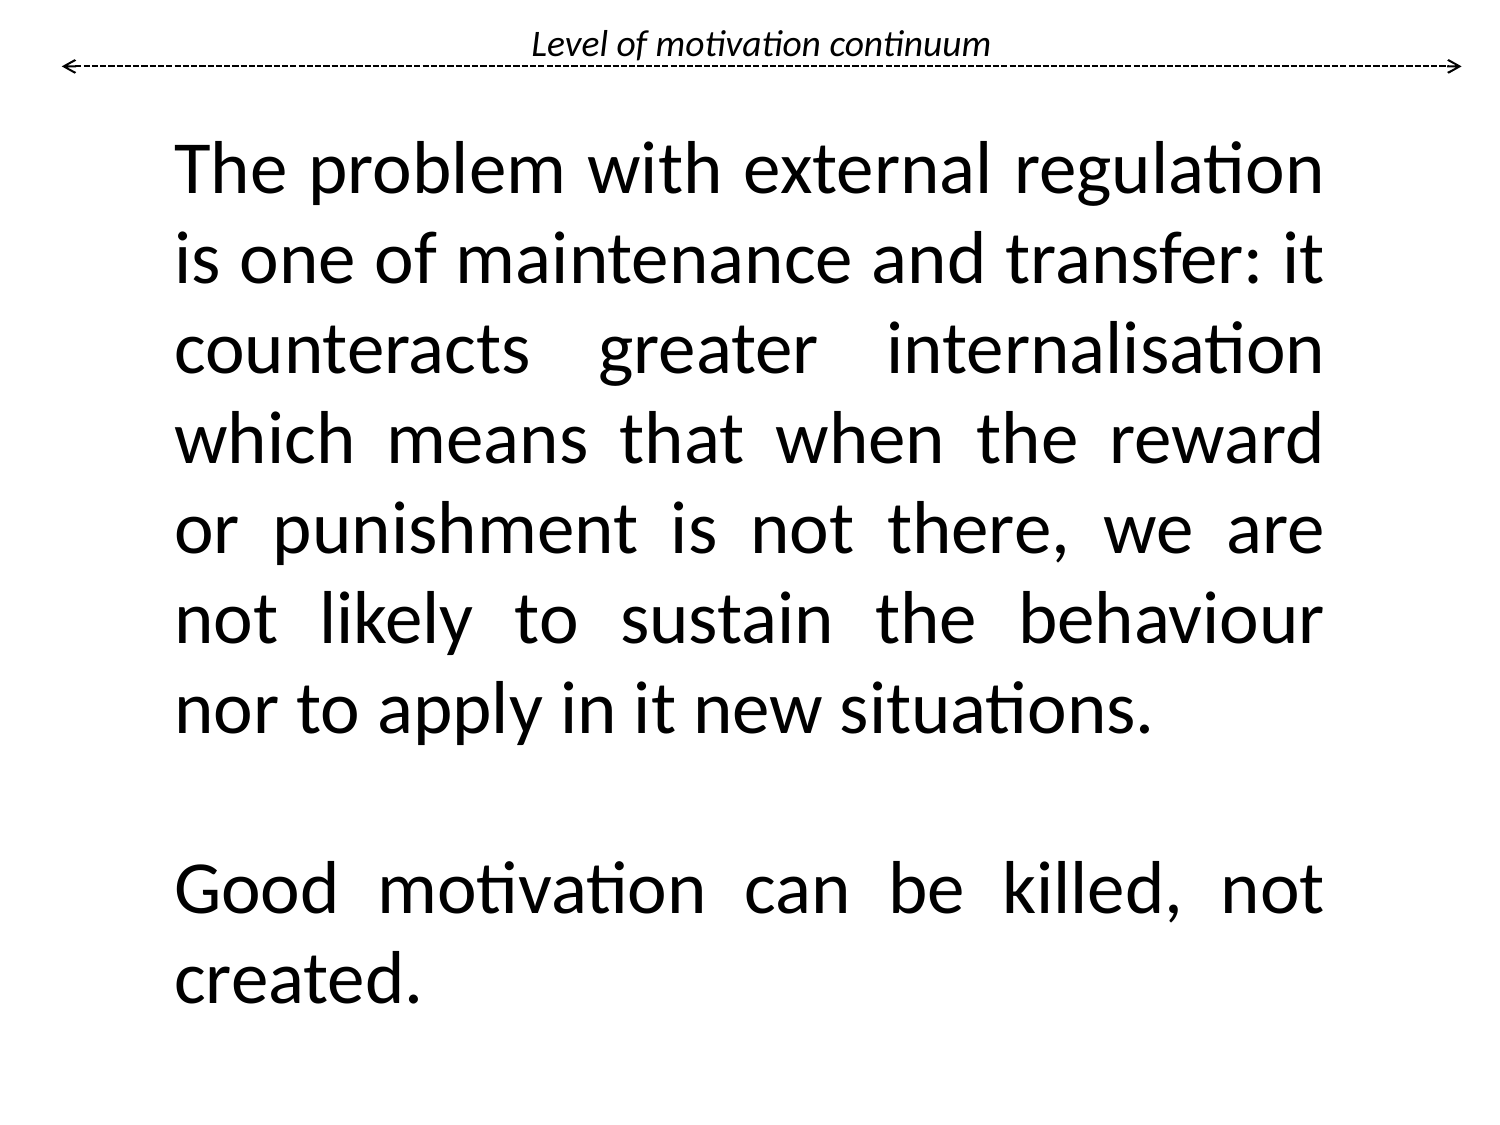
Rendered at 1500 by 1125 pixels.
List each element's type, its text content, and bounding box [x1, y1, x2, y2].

title Level of motivation continuum [86, 7, 1437, 65]
text_box The problem with external regulation is one of maintenance and transfer: it counteracts greater internalisation which means that when the reward or punishment is not there, we are not likely to sustain the behaviour nor to apply in it new situations. Good motivation can be killed, not created. [159, 111, 1341, 1026]
